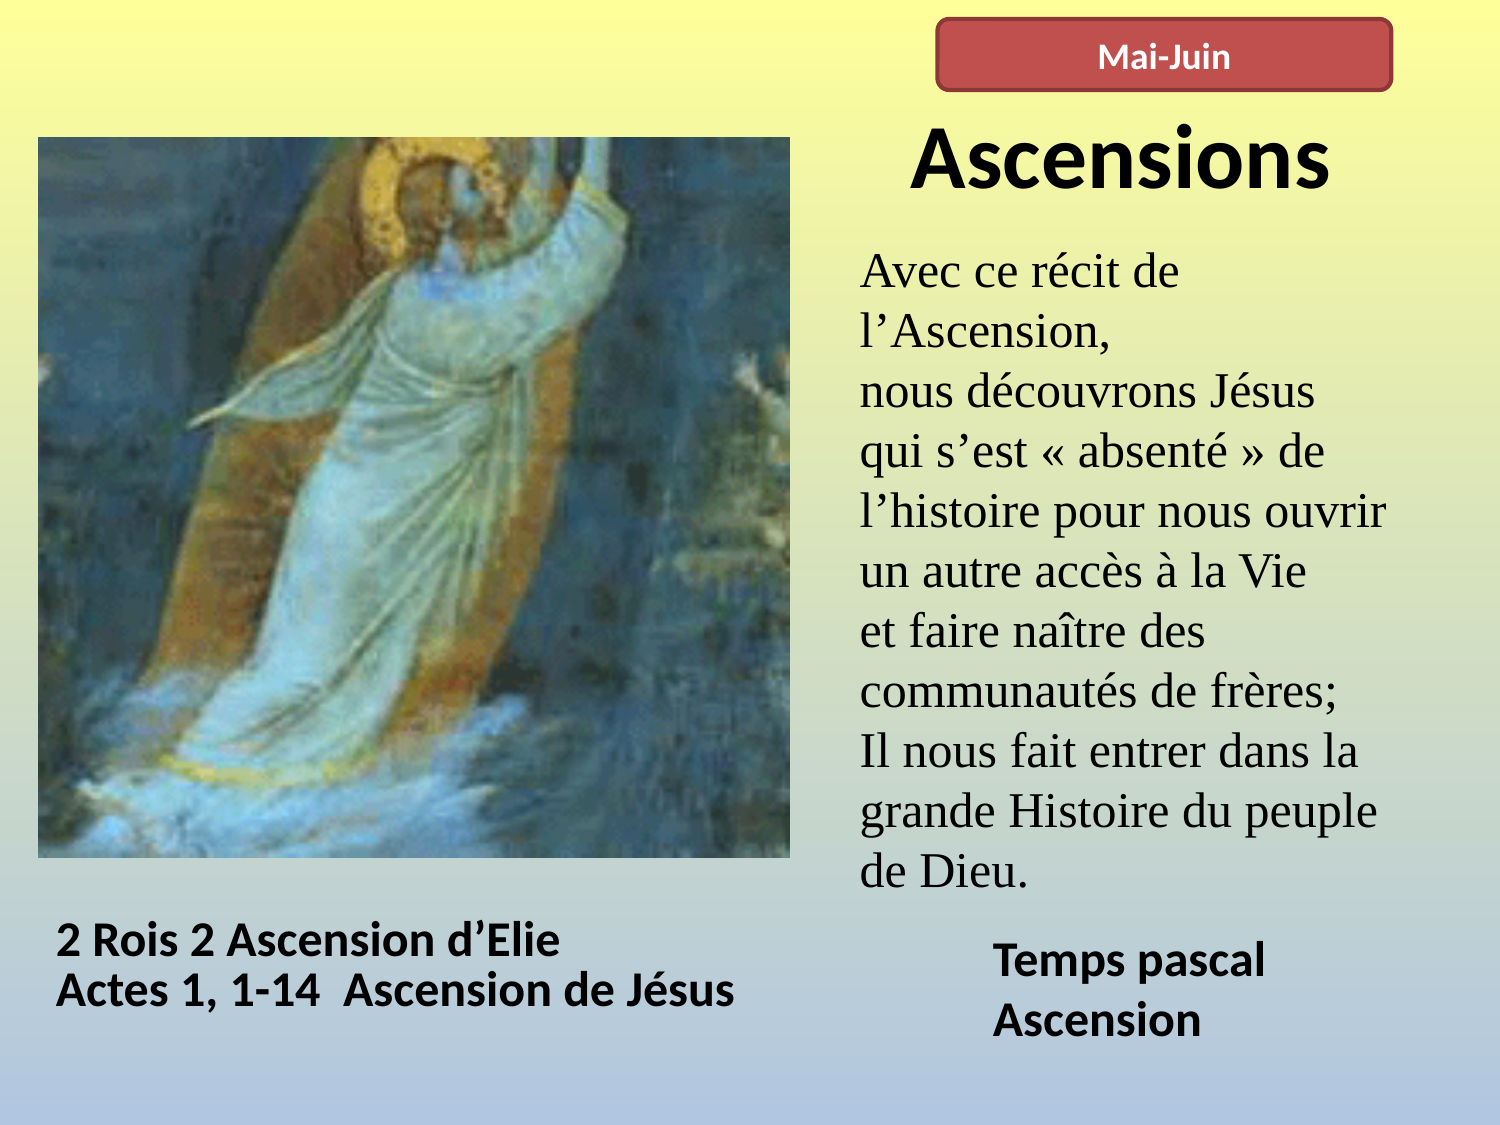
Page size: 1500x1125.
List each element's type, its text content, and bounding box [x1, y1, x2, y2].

picture [38, 136, 790, 858]
text_box Mai-Juin [937, 18, 1392, 91]
text_box Avec ce récit de l’Ascension, nous découvrons Jésus qui s’est « absenté » de l’histoire pour nous ouvrir un autre accès à la Vie et faire naître des communautés de frères; Il nous fait entrer dans la grande Histoire du peuple de Dieu. [844, 230, 1443, 906]
text_box Temps pascal Ascension [977, 918, 1309, 1054]
table_header 2 Rois 2 Ascension d’Elie Actes 1, 1-14 Ascension de Jésus [41, 919, 802, 1099]
table_header Ascensions [896, 120, 1459, 230]
